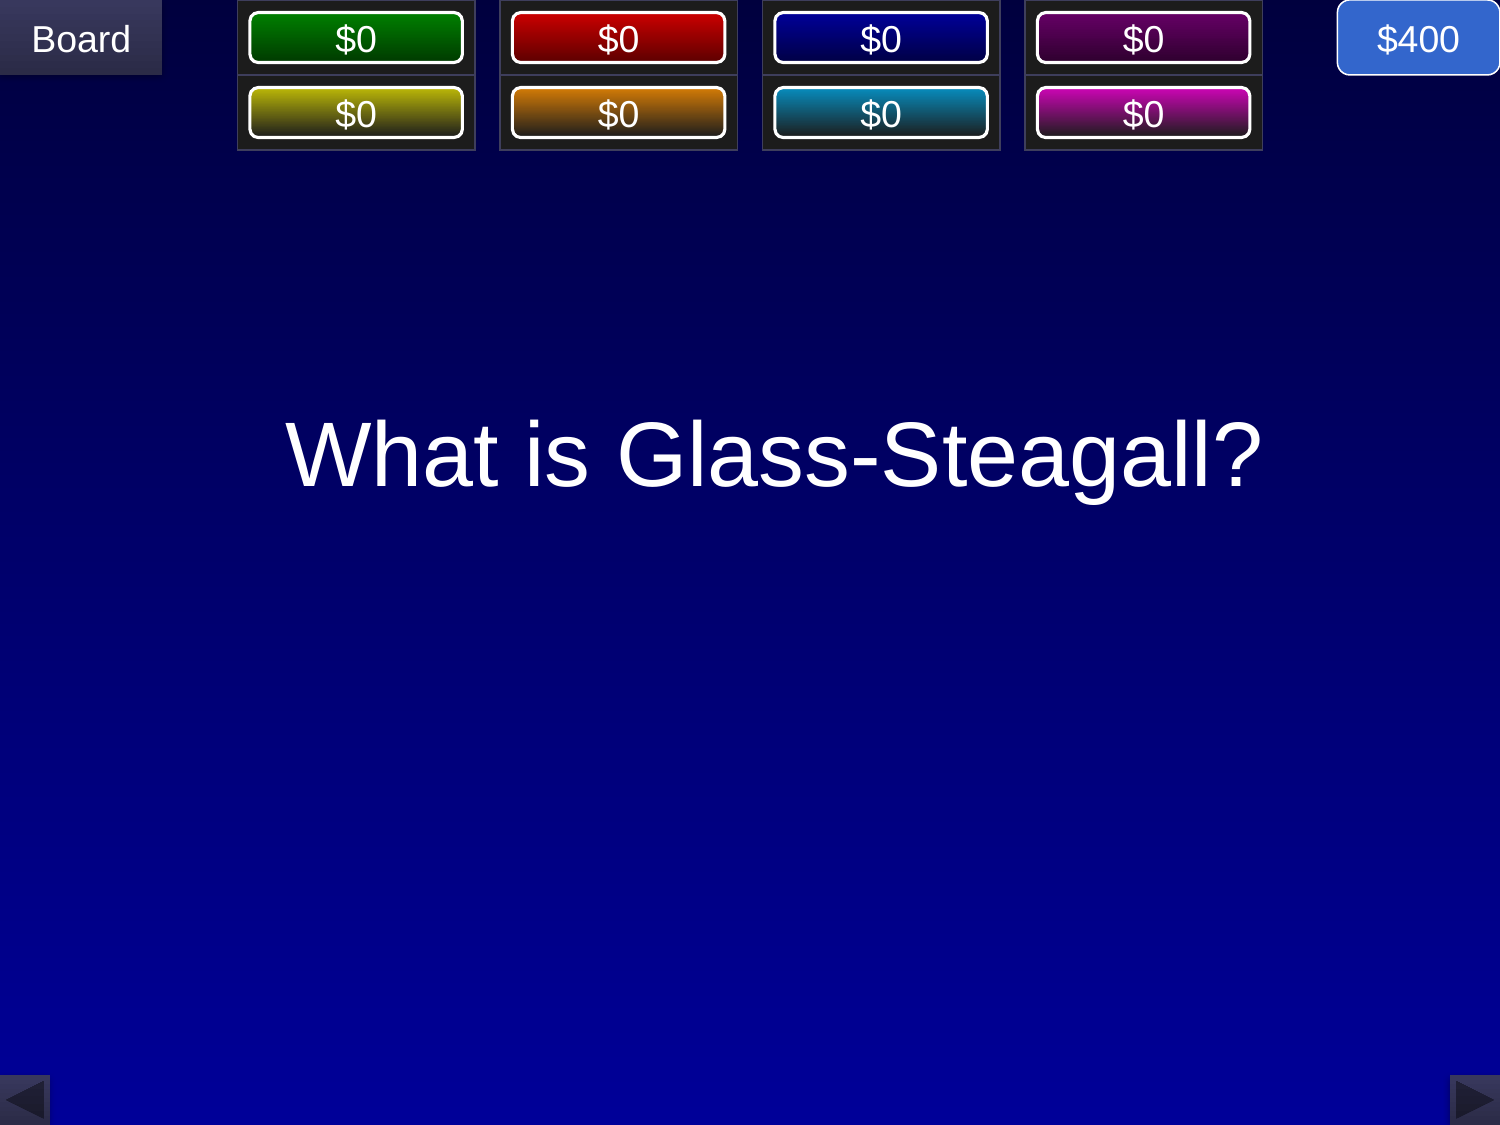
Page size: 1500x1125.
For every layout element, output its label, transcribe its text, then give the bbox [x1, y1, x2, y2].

text_box $400 [1337, 0, 1500, 75]
title What is Glass-Steagall? [99, 387, 1450, 525]
